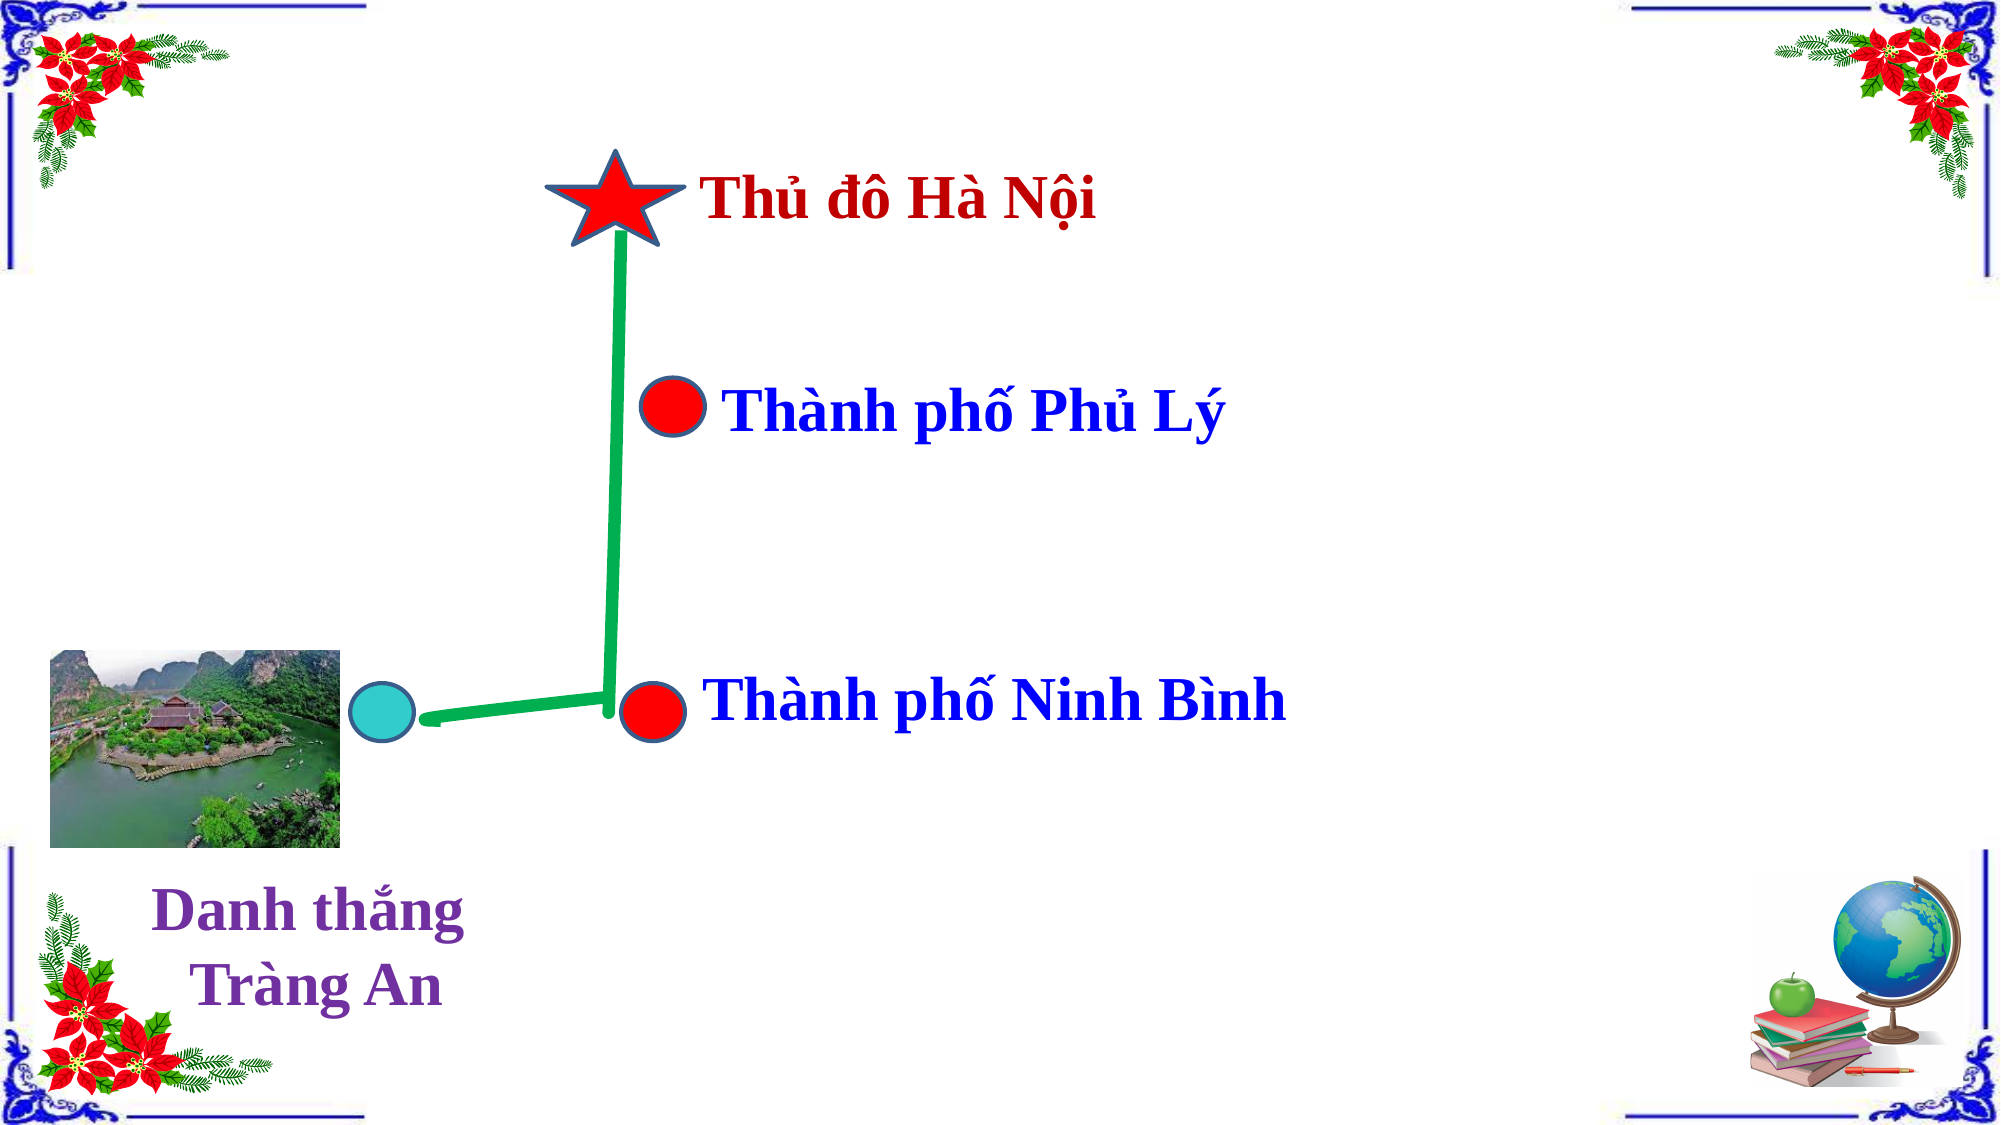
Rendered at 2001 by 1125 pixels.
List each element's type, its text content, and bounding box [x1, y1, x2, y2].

text_box [621, 683, 685, 742]
picture [0, 0, 2001, 1125]
text_box [640, 377, 705, 436]
text_box [546, 150, 685, 245]
text_box Danh thắng Tràng An [136, 860, 497, 1025]
text_box Thủ đô Hà Nội [684, 148, 1257, 231]
text_box Thành phố Phủ Lý [706, 361, 1243, 451]
text_box [350, 683, 414, 742]
text_box [424, 696, 610, 721]
text_box Thành phố Ninh Bình [687, 650, 1303, 740]
